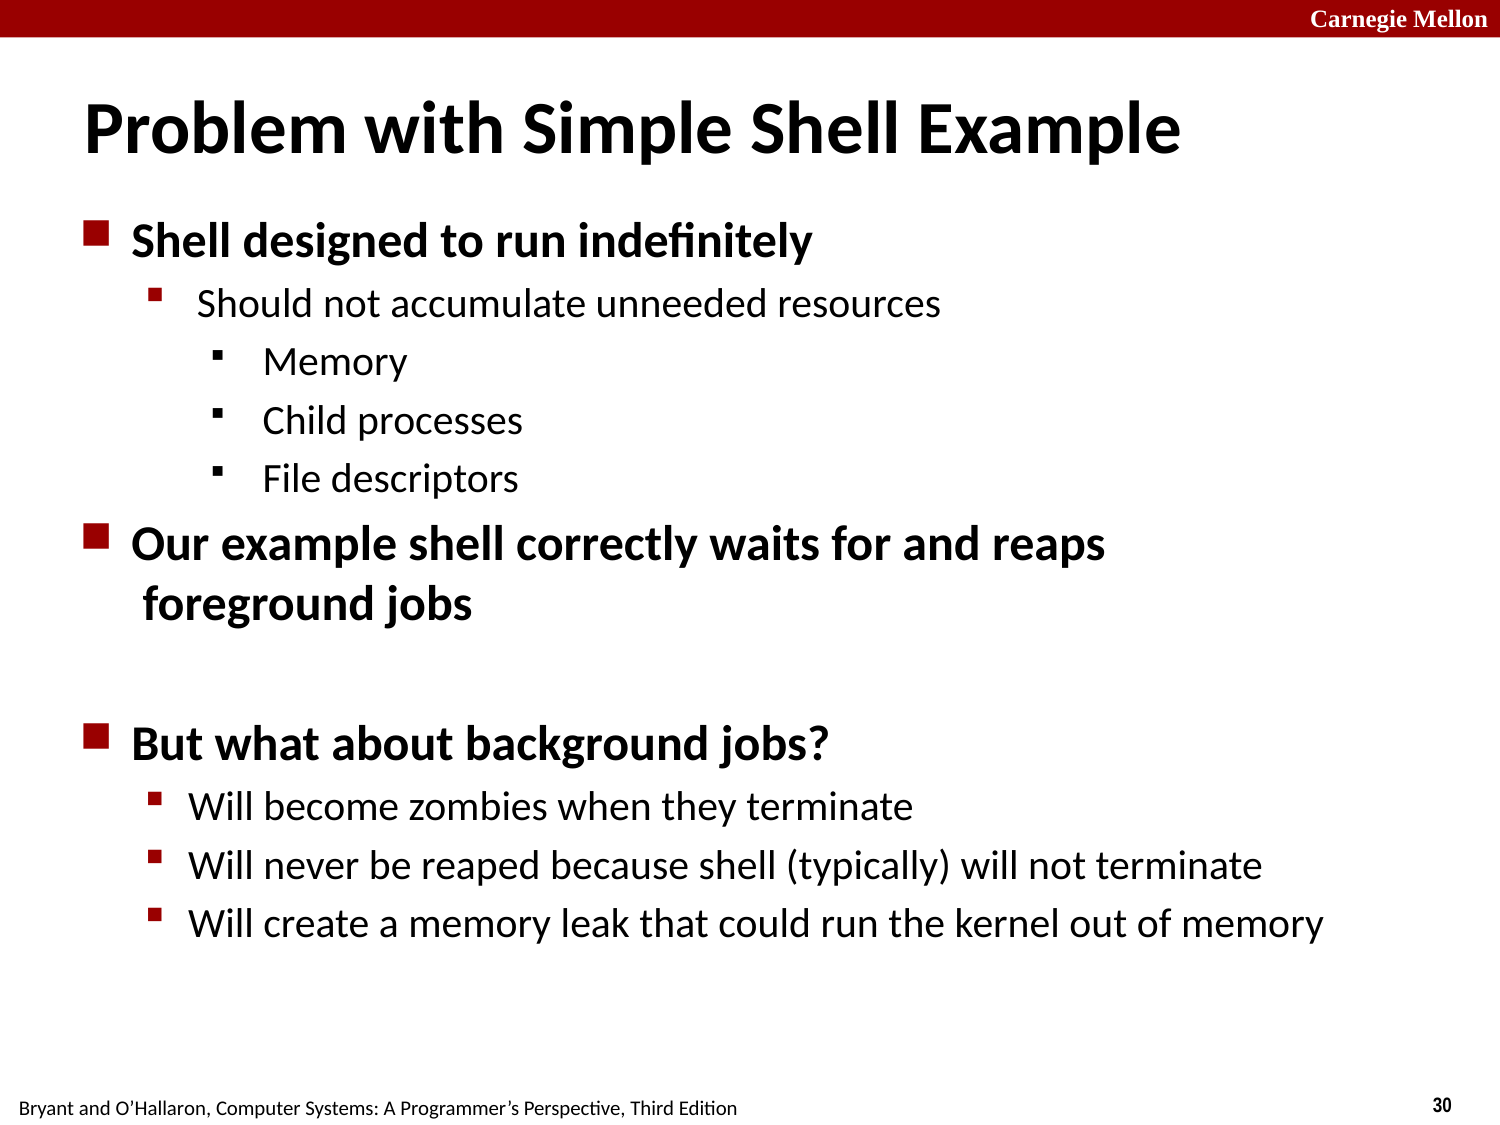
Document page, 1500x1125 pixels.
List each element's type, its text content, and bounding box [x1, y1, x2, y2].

title Problem with Simple Shell Example [69, 58, 1500, 188]
list Shell designed to run indefinitely Should not accumulate unneeded resources Memory Child processes File descriptors Our example shell correctly waits for and reaps foreground jobs But what about background jobs? Will become zombies when they terminate Will never be reaped because shell (typically) will not terminate Will create a memory leak that could run the kernel out of memory [69, 199, 1473, 776]
